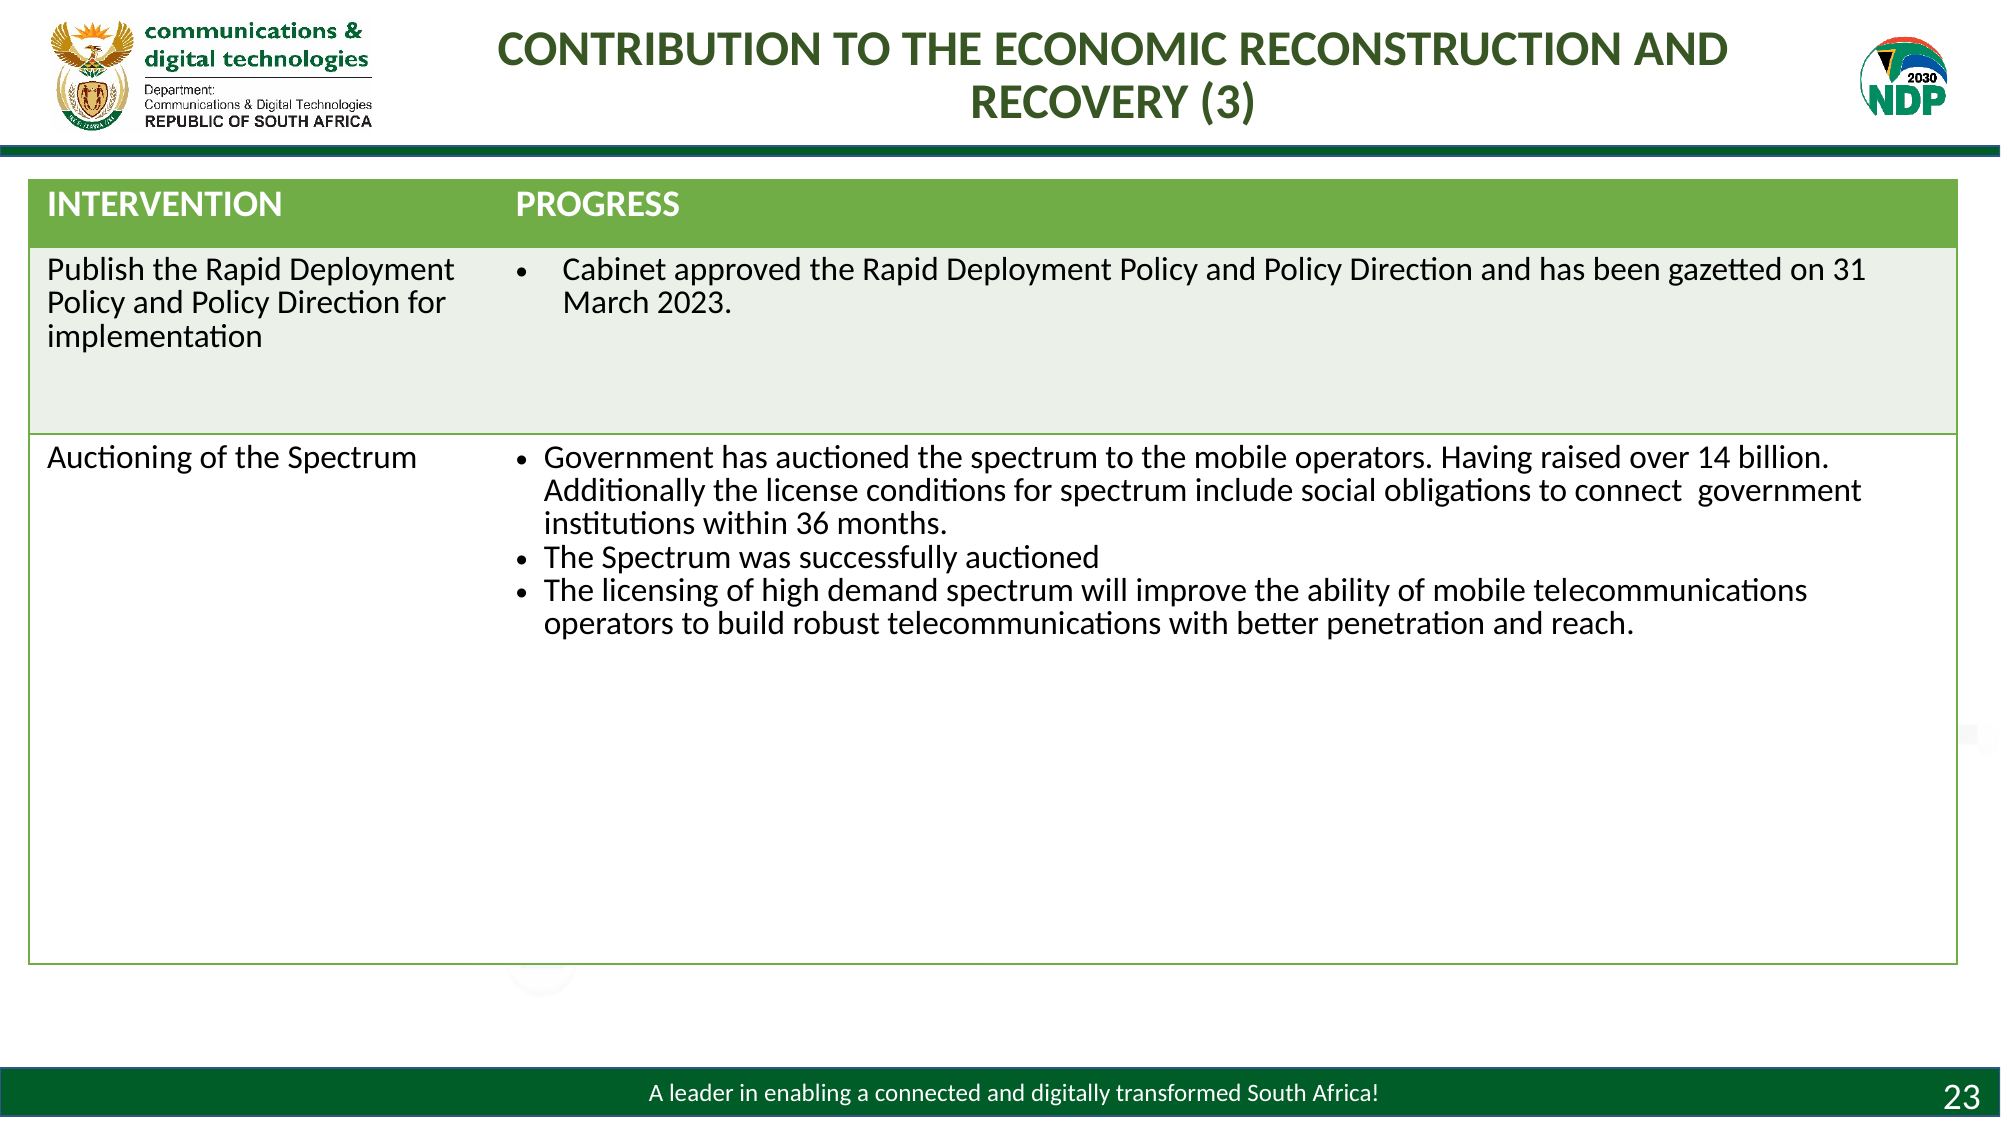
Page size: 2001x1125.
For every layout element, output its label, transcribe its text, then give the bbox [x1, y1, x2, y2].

table_cell Auctioning of the Spectrum [30, 435, 498, 963]
table_cell Government has auctioned the spectrum to the mobile operators. Having raised over 14 billion. Additionally the license conditions for spectrum include social obligations to connect government institutions within 36 months. The Spectrum was successfully auctioned The licensing of high demand spectrum will improve the ability of mobile telecommunications operators to build robust telecommunications with better penetration and reach. [498, 435, 1956, 963]
table_header INTERVENTION [30, 181, 498, 246]
text_box 23 [1928, 1064, 2000, 1125]
table_cell Publish the Rapid Deployment Policy and Policy Direction for implementation [30, 248, 498, 433]
title CONTRIBUTION TO THE ECONOMIC RECONSTRUCTION AND RECOVERY (3) [376, 13, 1851, 138]
table_cell Cabinet approved the Rapid Deployment Policy and Policy Direction and has been gazetted on 31 March 2023. [498, 248, 1956, 433]
table_header PROGRESS [498, 181, 1956, 246]
picture [51, 18, 372, 133]
picture [1858, 31, 1949, 121]
